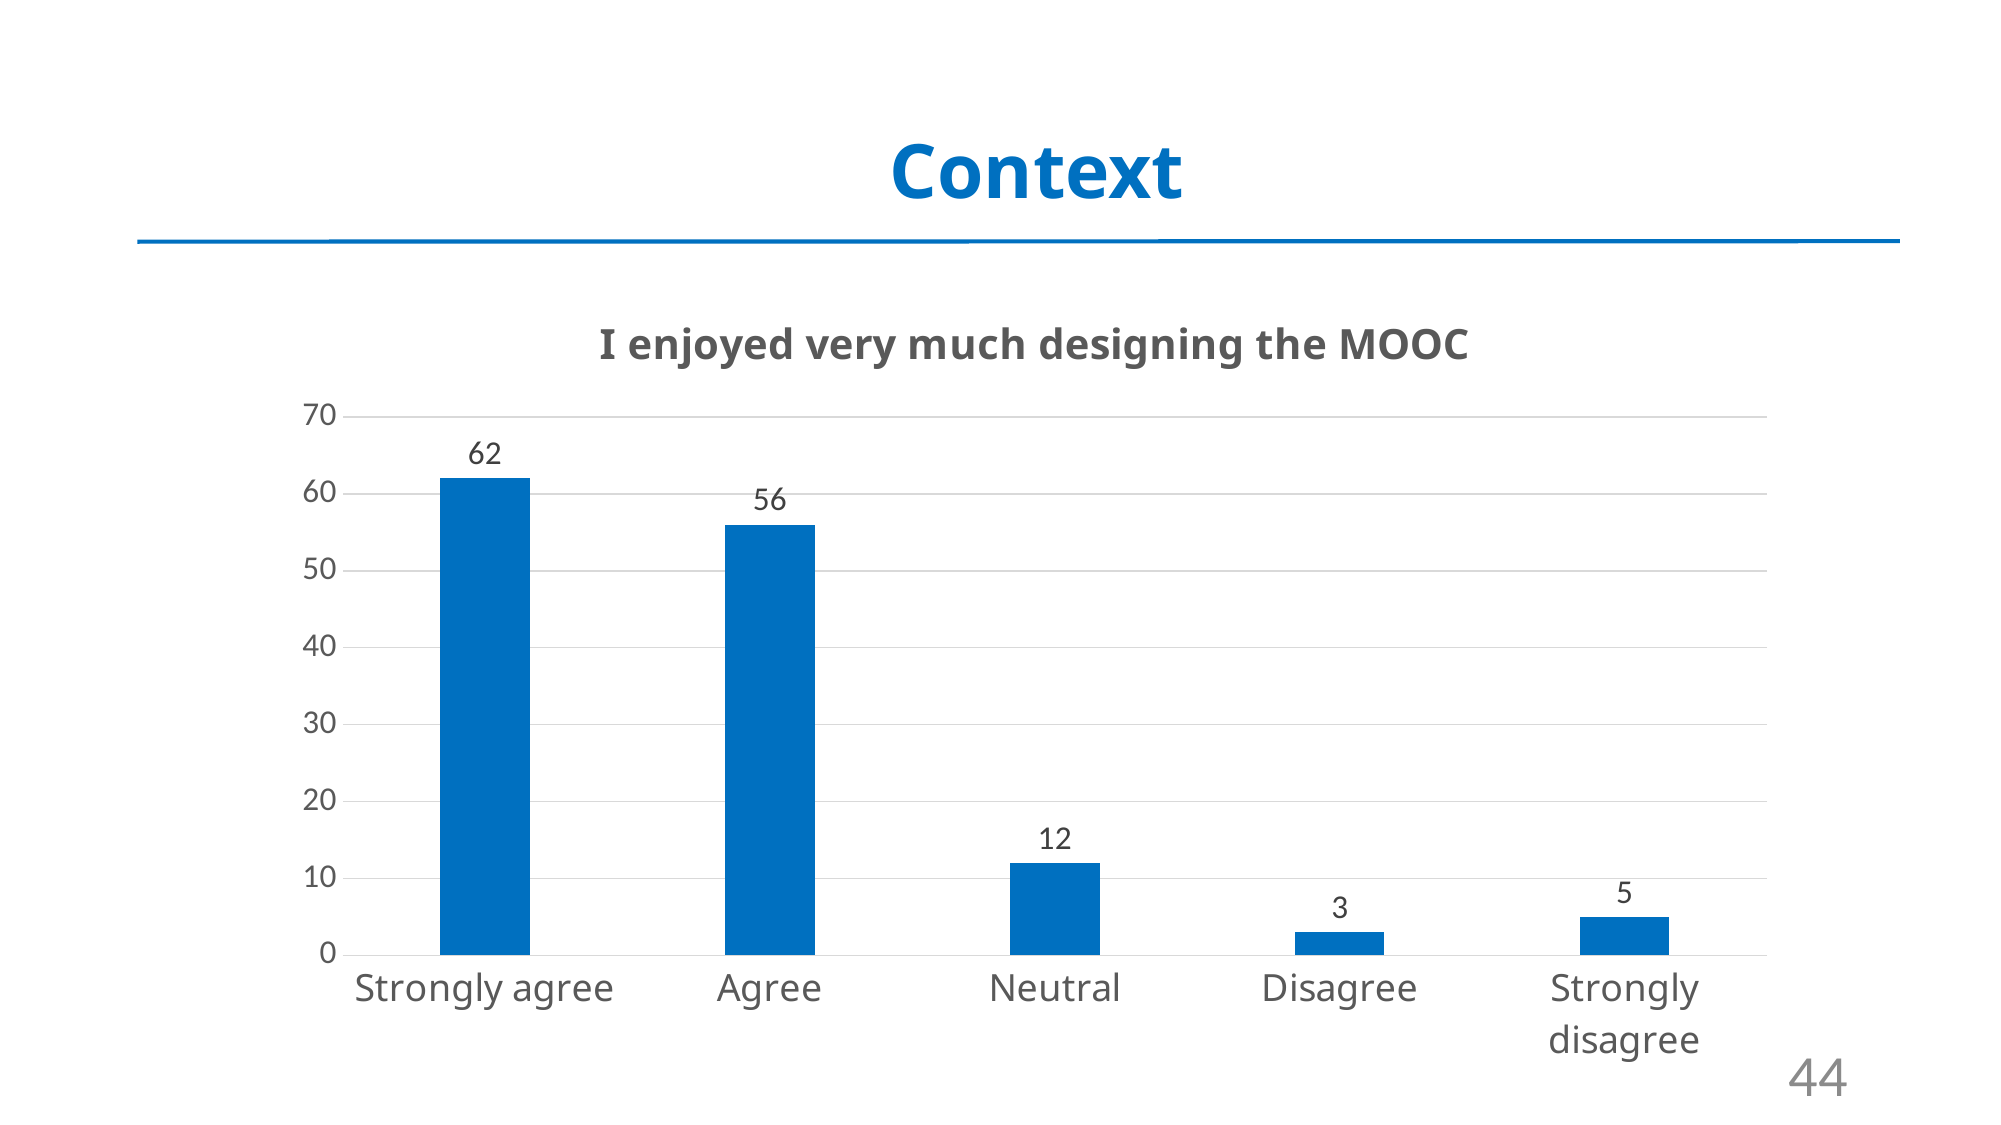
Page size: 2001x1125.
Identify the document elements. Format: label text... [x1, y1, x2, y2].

title Context [105, 65, 1968, 283]
slide_number 44 [1412, 1042, 1863, 1103]
chart [271, 277, 1798, 1081]
